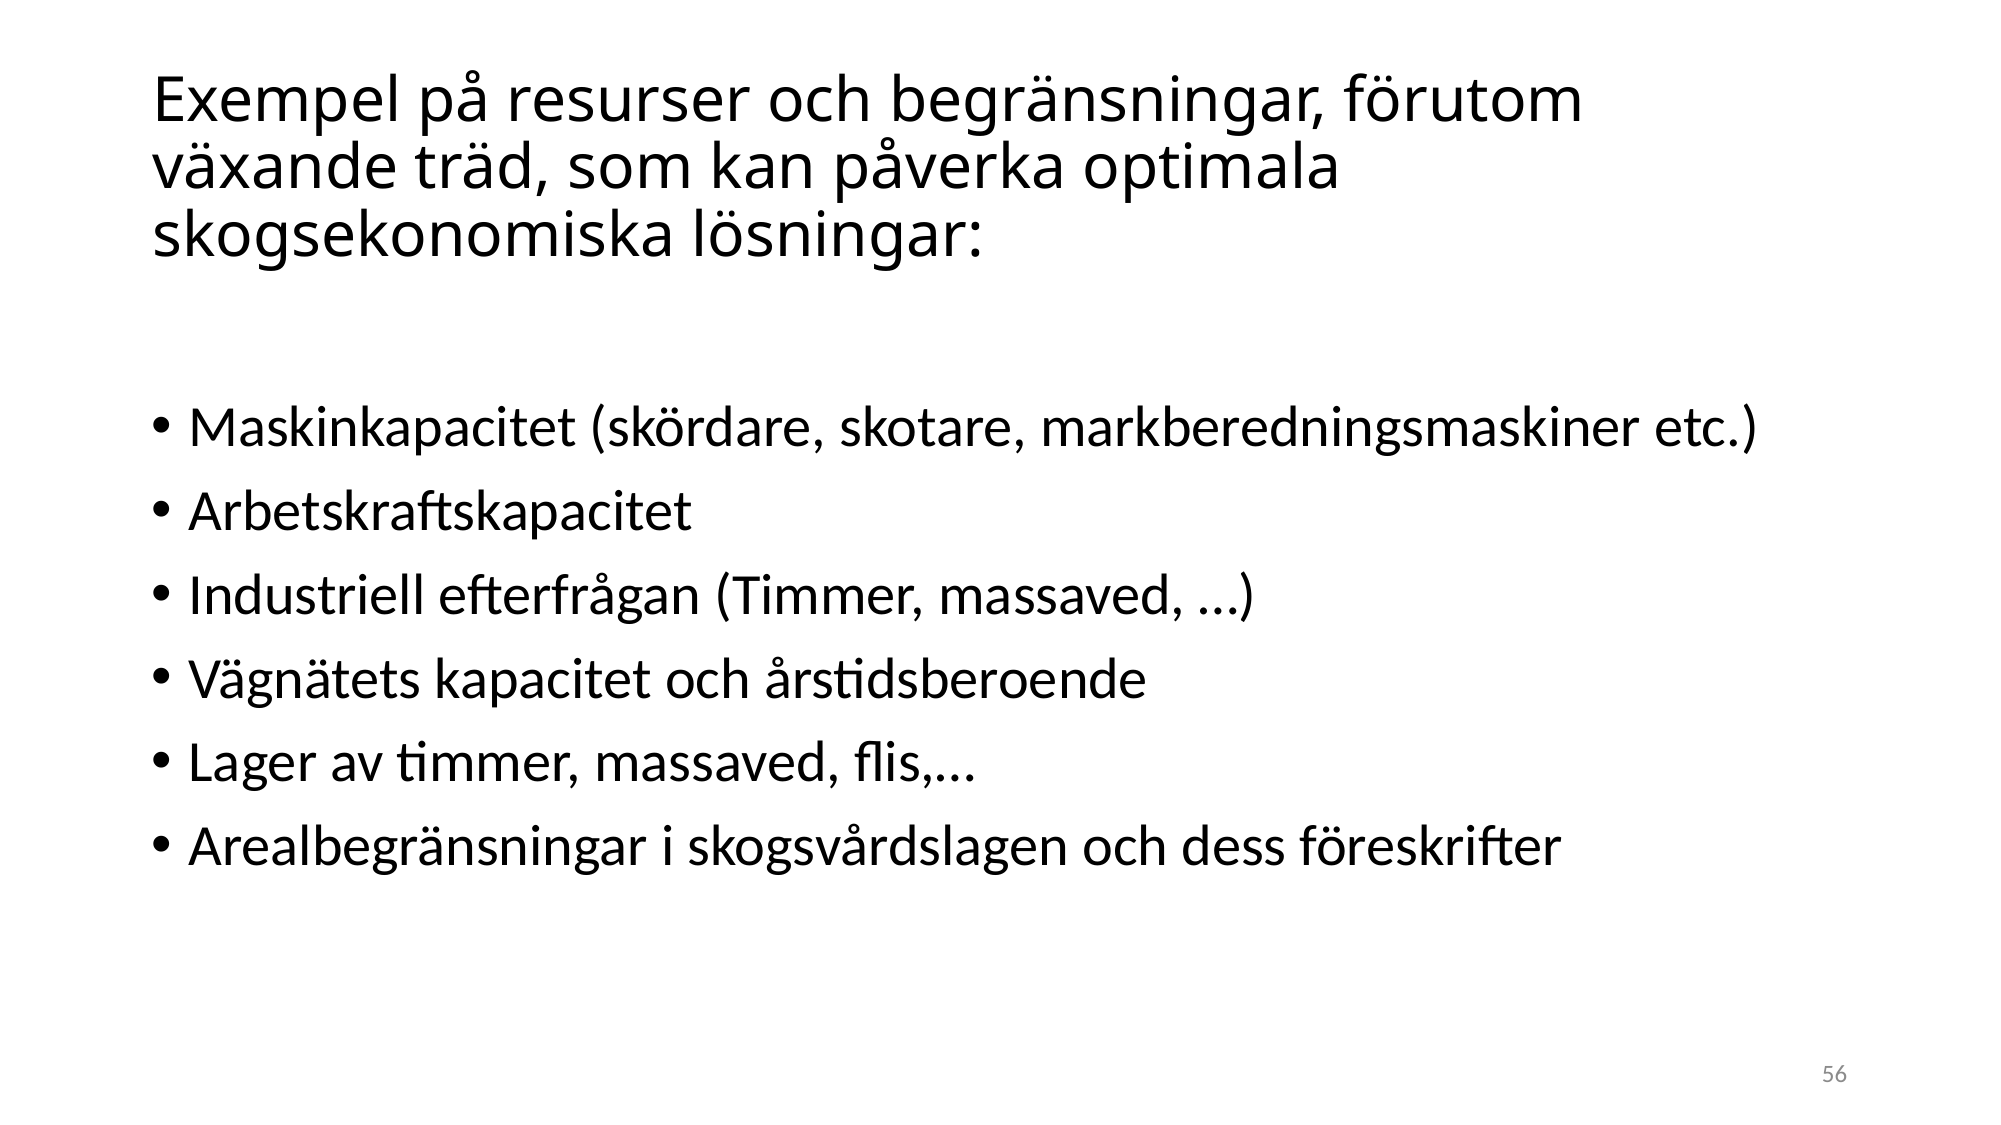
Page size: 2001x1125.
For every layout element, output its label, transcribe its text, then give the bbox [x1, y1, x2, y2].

list Maskinkapacitet (skördare, skotare, markberedningsmaskiner etc.) Arbetskraftskapacitet Industriell efterfrågan (Timmer, massaved, …) Vägnätets kapacitet och årstidsberoende Lager av timmer, massaved, flis,… Arealbegränsningar i skogsvårdslagen och dess föreskrifter [135, 388, 1861, 1103]
title Exempel på resurser och begränsningar, förutom växande träd, som kan påverka optimala skogsekonomiska lösningar: [137, 59, 1863, 278]
